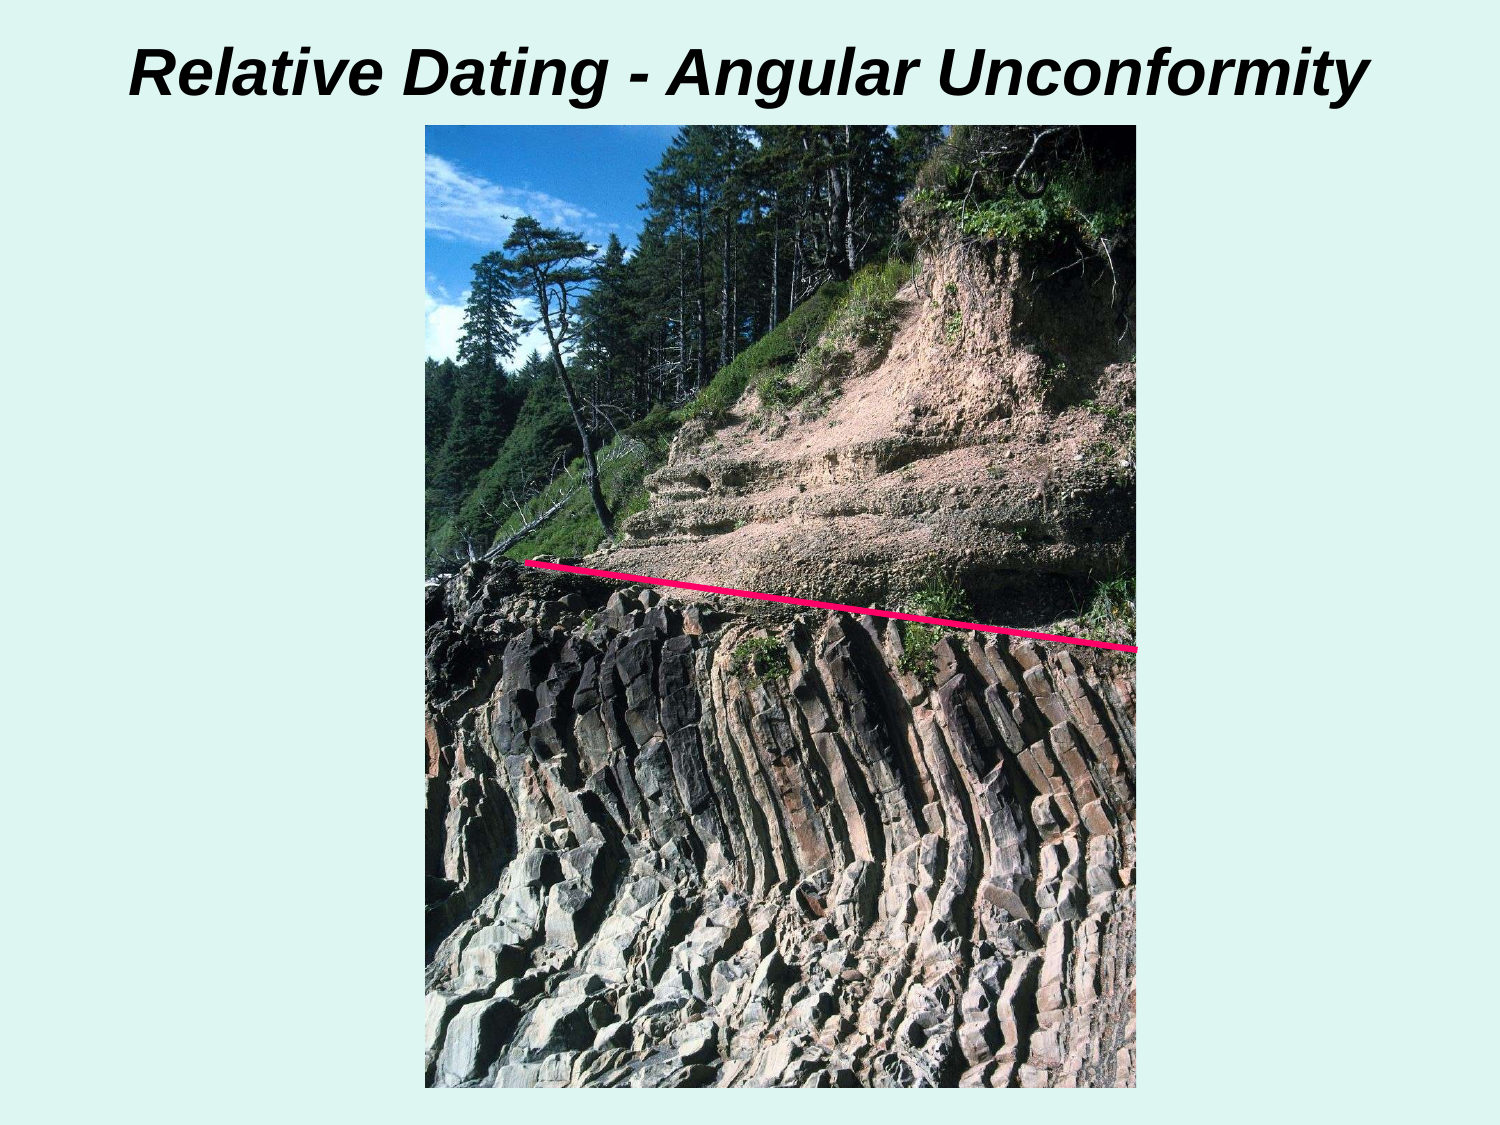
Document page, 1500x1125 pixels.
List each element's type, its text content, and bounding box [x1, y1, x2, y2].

title Relative Dating - Angular Unconformity [74, 0, 1426, 138]
picture [424, 124, 1137, 1088]
